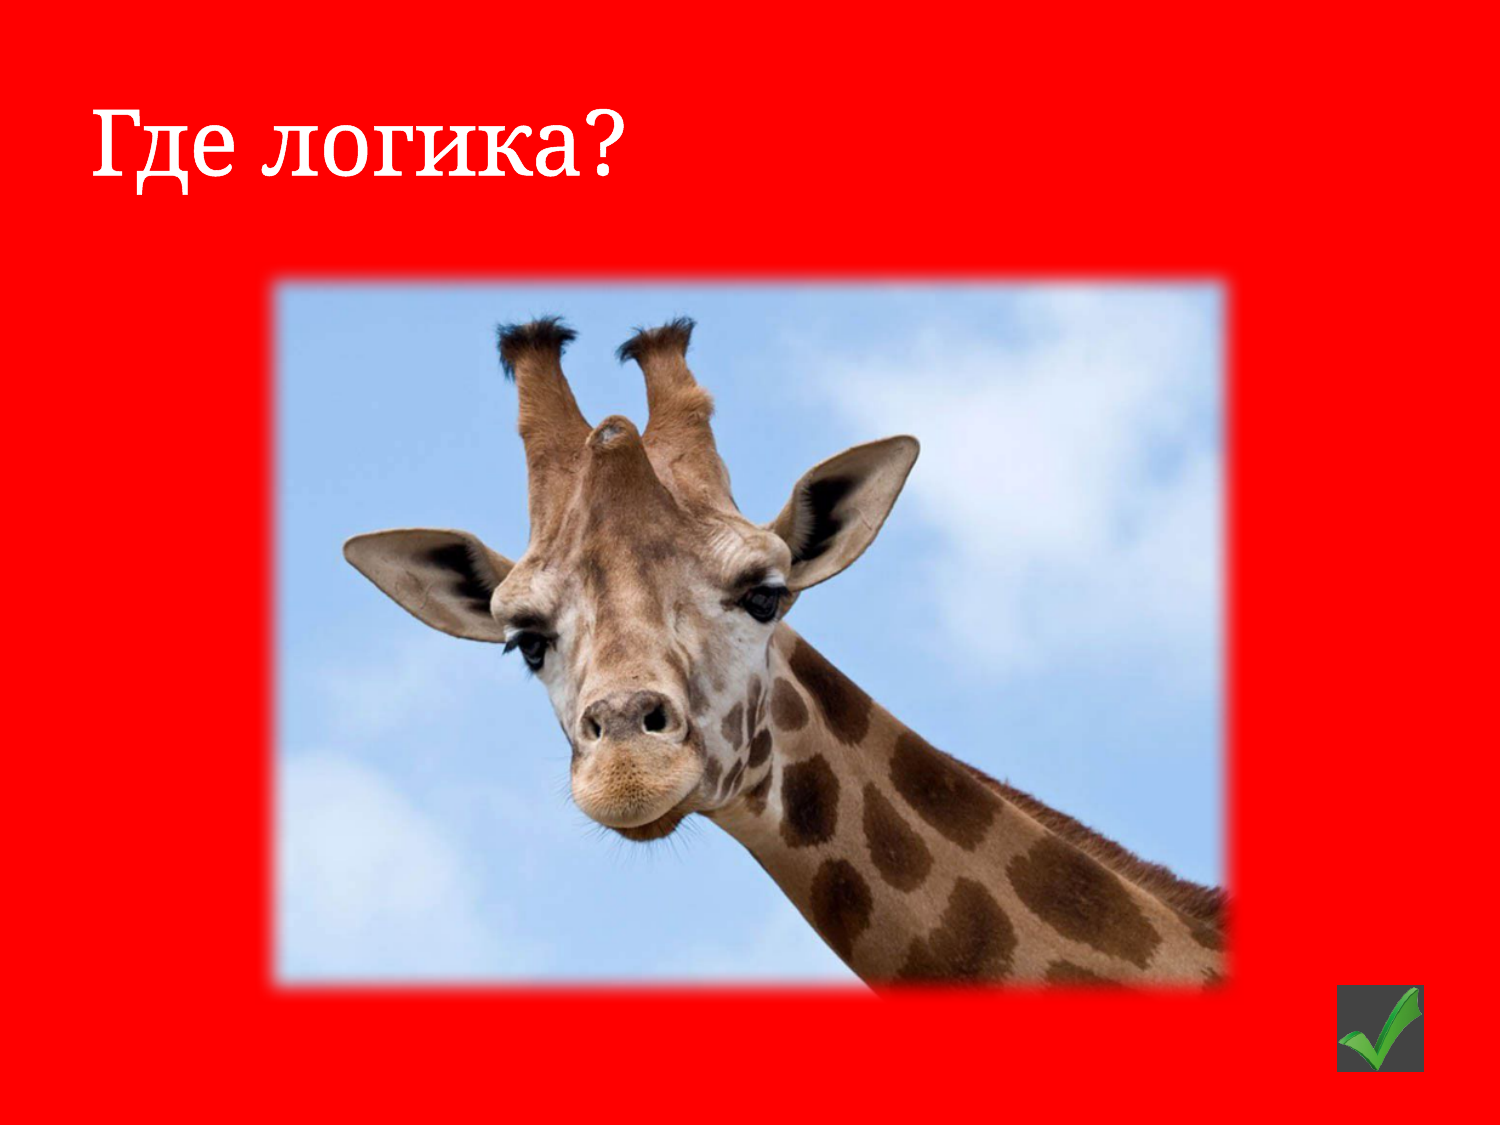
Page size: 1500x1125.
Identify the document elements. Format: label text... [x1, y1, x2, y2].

title Где логика? [75, 45, 1425, 233]
picture [1335, 984, 1425, 1074]
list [254, 262, 1246, 1006]
